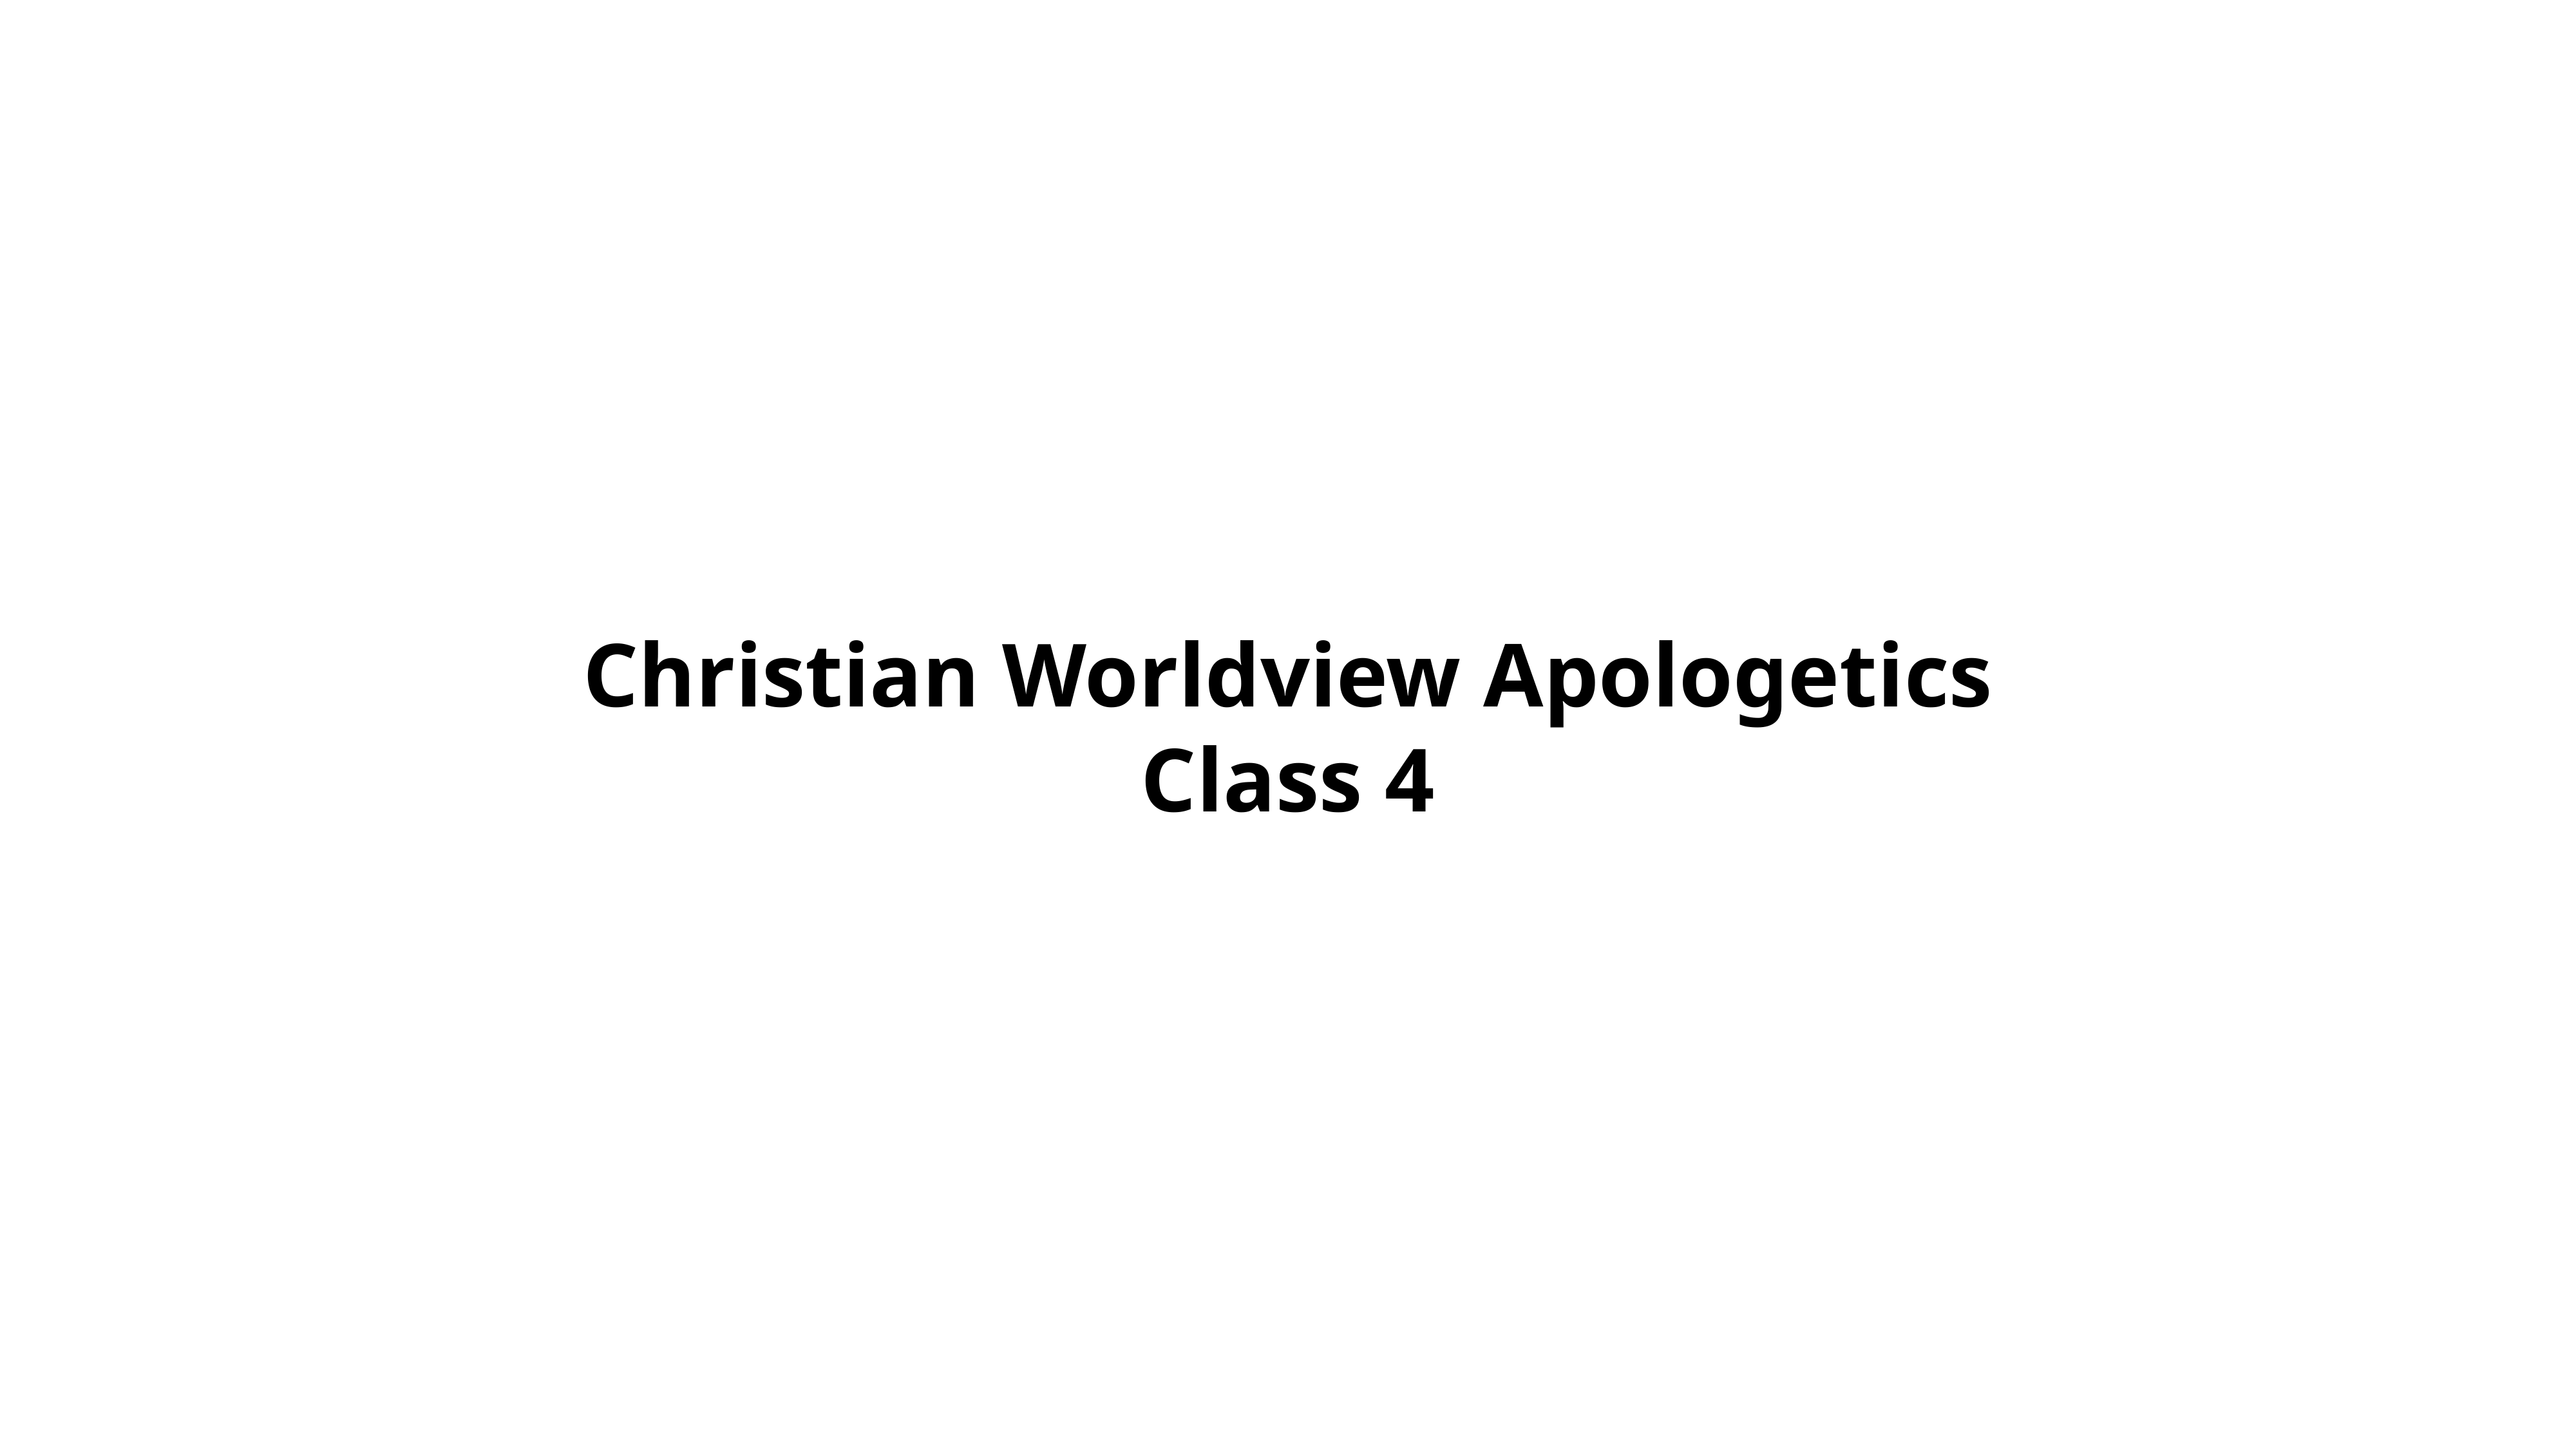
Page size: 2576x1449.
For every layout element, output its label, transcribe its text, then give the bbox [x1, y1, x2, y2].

text_box Christian Worldview Apologetics Class 4 [578, 614, 1998, 835]
